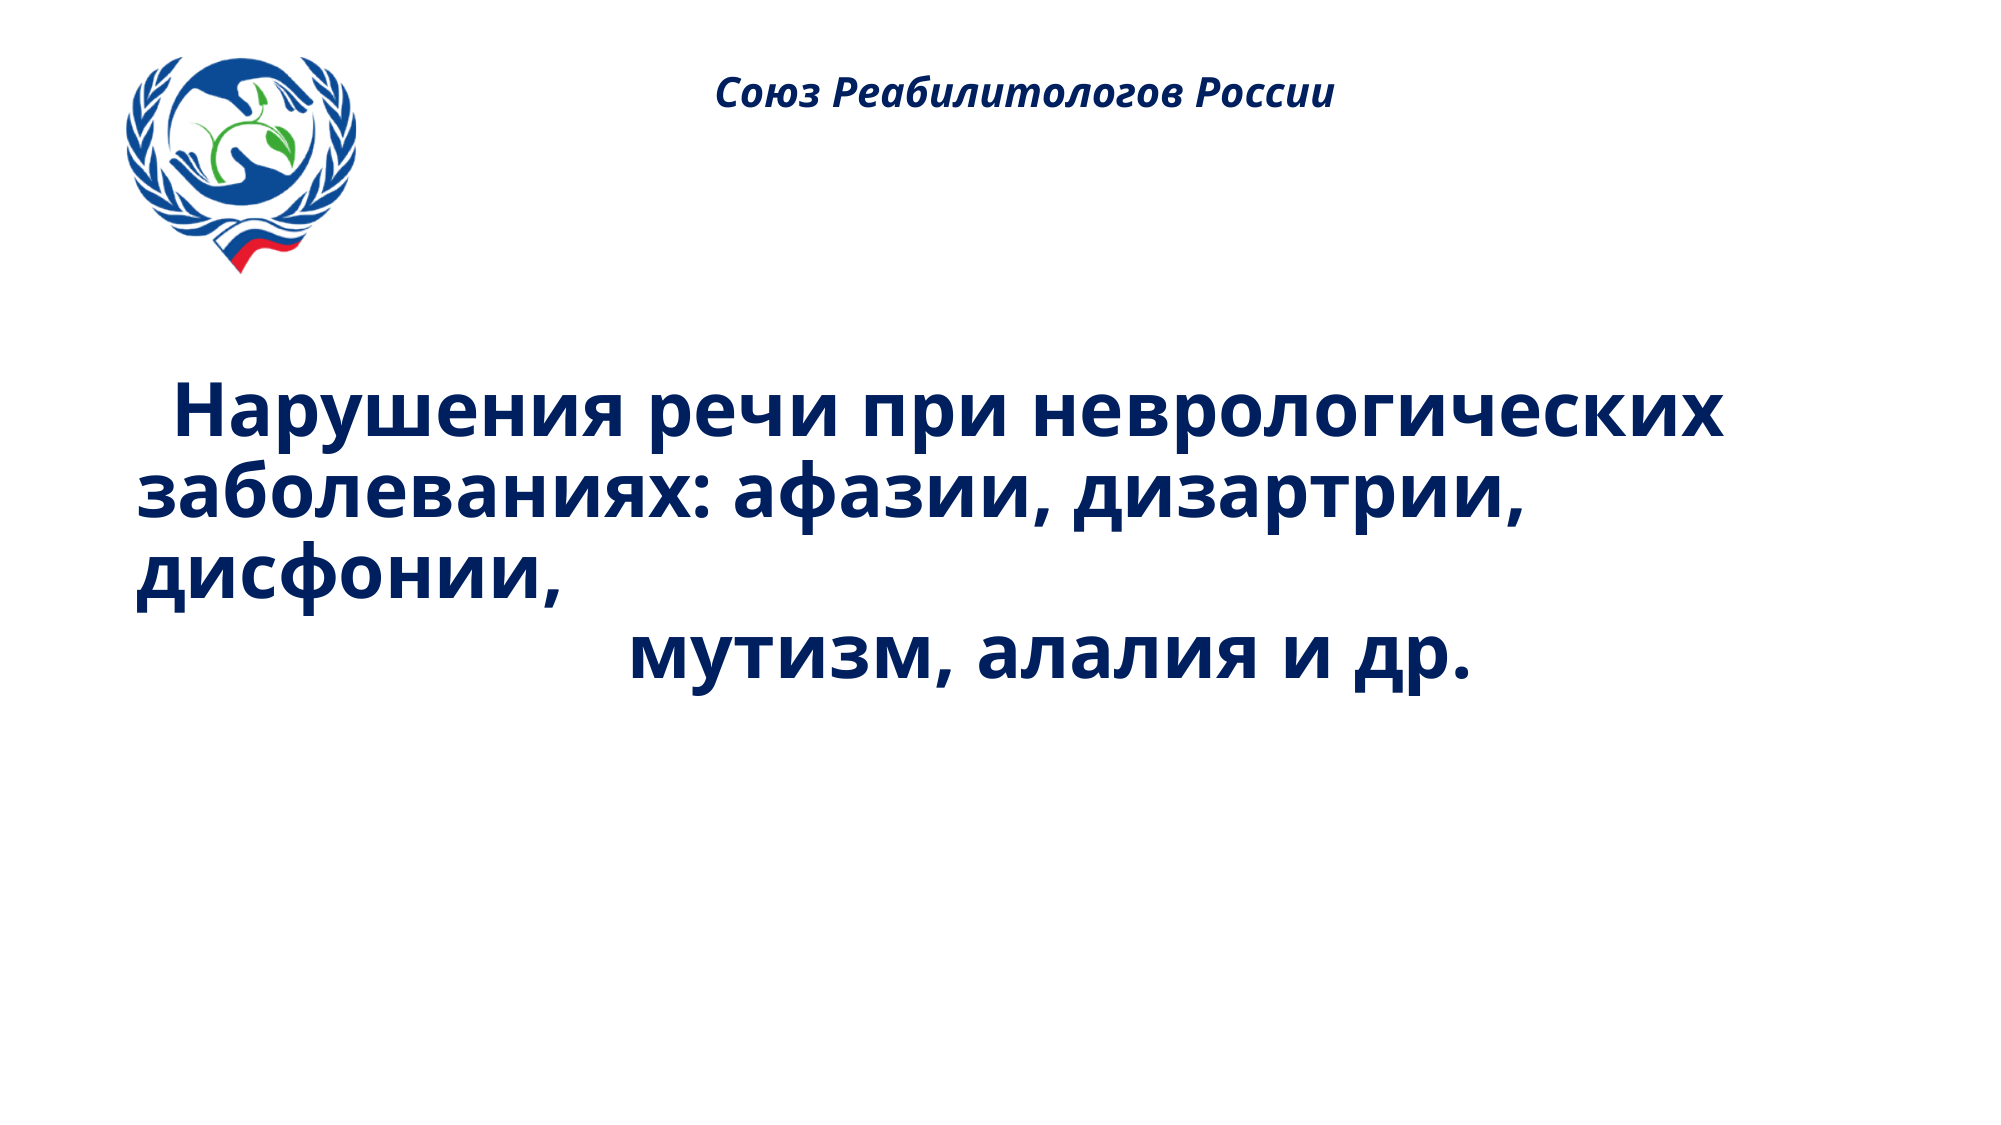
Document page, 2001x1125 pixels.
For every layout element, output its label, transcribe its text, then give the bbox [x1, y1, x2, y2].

text_box Союз Реабилитологов России [500, 63, 1548, 117]
title Нарушения речи при неврологических заболеваниях: афазии, дизартрии, дисфонии, мутизм, алалия и др. [134, 358, 1830, 694]
text_box [126, 57, 357, 274]
